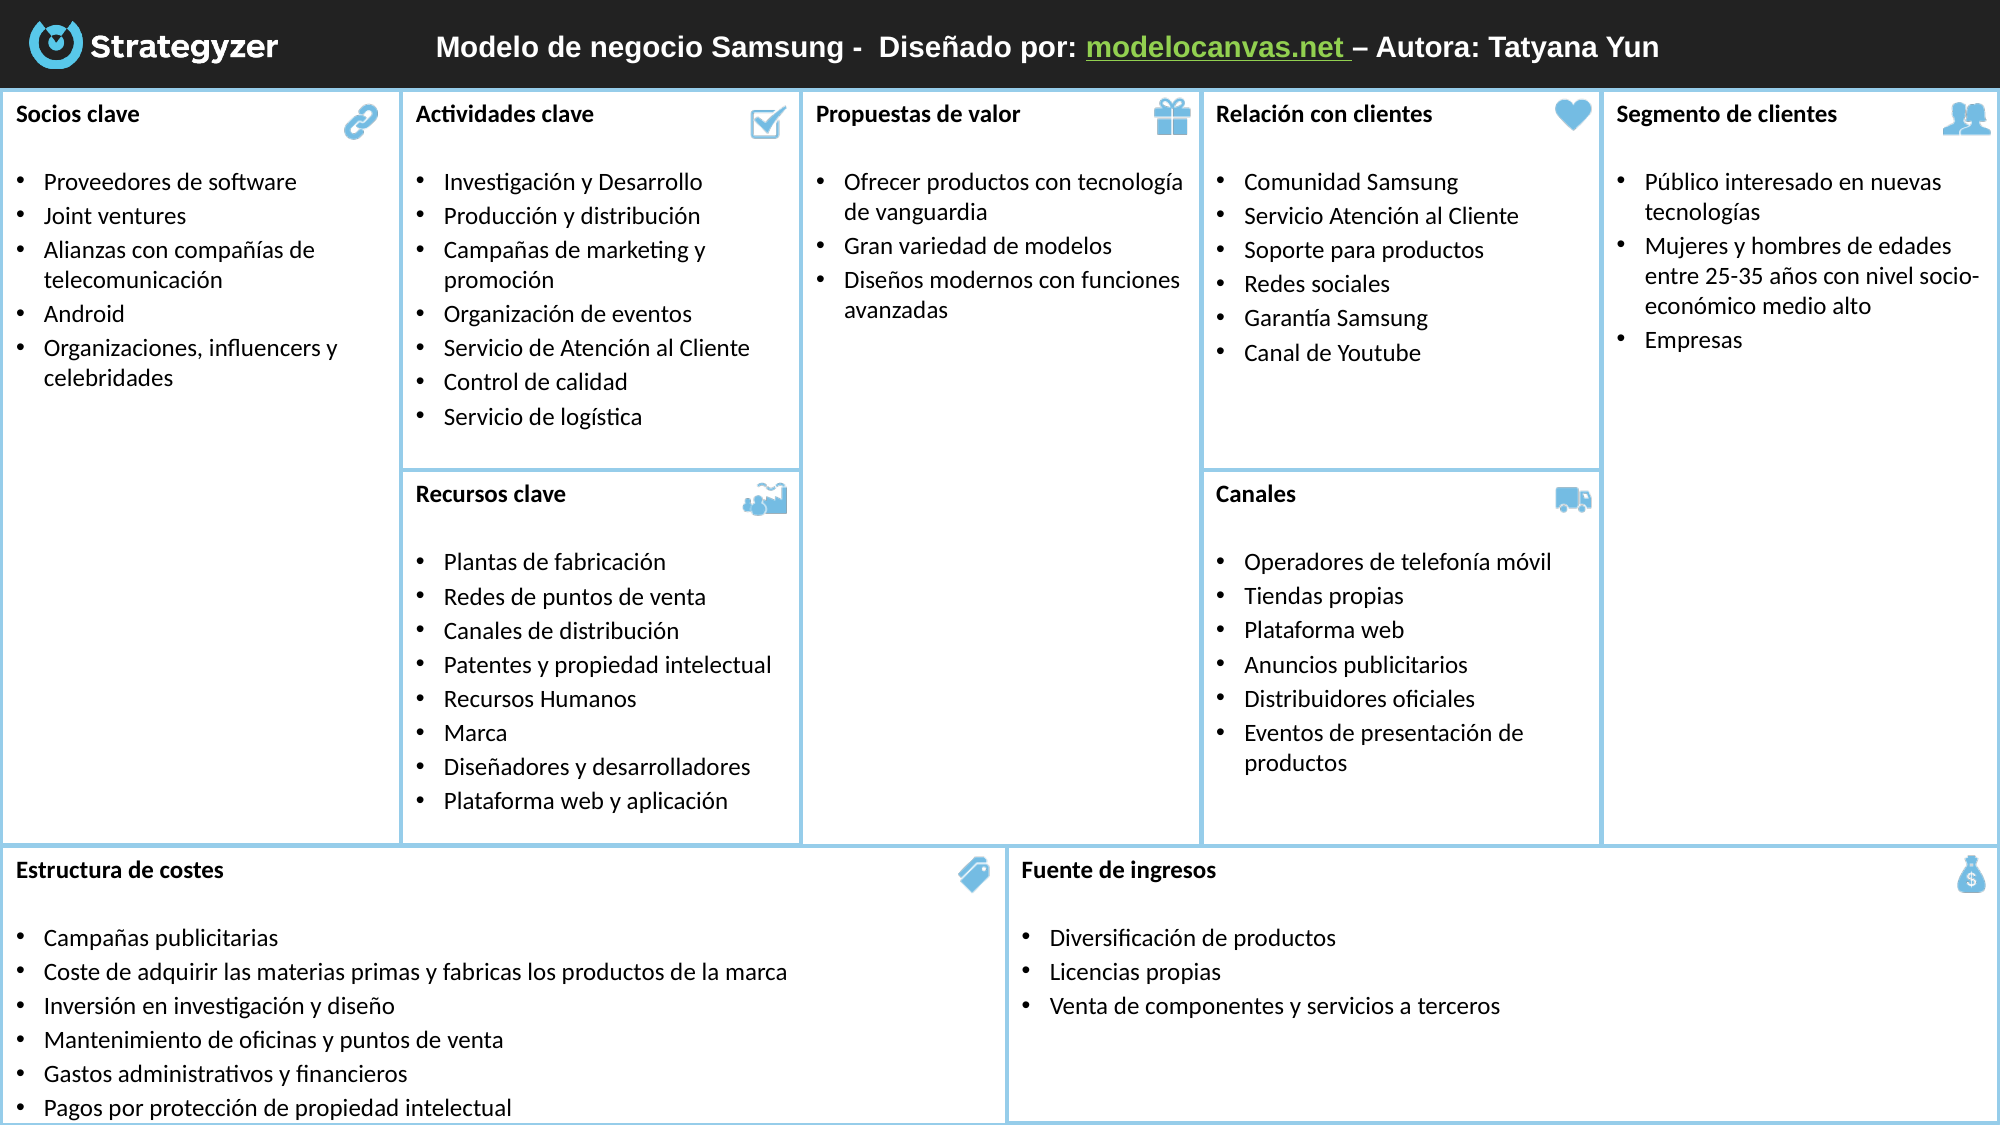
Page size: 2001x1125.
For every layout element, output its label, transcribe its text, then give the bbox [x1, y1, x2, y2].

text_box [119, 134, 135, 196]
list Estructura de costes Campañas publicitarias Coste de adquirir las materias primas y fabricas los productos de la marca Inversión en investigación y diseño Mantenimiento de oficinas y puntos de venta Gastos administrativos y financieros Pagos por protección de propiedad intelectual [0, 844, 1009, 1125]
list Fuente de ingresos Diversificación de productos Licencias propias Venta de componentes y servicios a terceros [1009, 844, 2000, 1125]
list Socios clave Proveedores de software Joint ventures Alianzas con compañías de telecomunicación Android Organizaciones, influencers y celebridades [0, 88, 403, 848]
list Canales Operadores de telefonía móvil Tiendas propias Plataforma web Anuncios publicitarios Distribuidores oficiales Eventos de presentación de productos [1199, 472, 1600, 844]
picture [29, 21, 278, 69]
list Segmento de clientes Público interesado en nuevas tecnologías Mujeres y hombres de edades entre 25-35 años con nivel socio-económico medio alto Empresas [1600, 88, 2000, 844]
list Propuestas de valor Ofrecer productos con tecnología de vanguardia Gran variedad de modelos Diseños modernos con funciones avanzadas [803, 88, 1199, 844]
list Recursos clave Plantas de fabricación Redes de puntos de venta Canales de distribución Patentes y propiedad intelectual Recursos Humanos Marca Diseñadores y desarrolladores Plataforma web y aplicación [403, 468, 803, 844]
picture [1553, 84, 1605, 88]
list Relación con clientes Comunidad Samsung Servicio Atención al Cliente Soporte para productos Redes sociales Garantía Samsung Canal de Youtube [1199, 88, 1600, 472]
title Modelo de negocio Samsung - Diseñado por: modelocanvas.net – Autora: Tatyana Yun [410, 20, 1685, 72]
list Actividades clave Investigación y Desarrollo Producción y distribución Campañas de marketing y promoción Organización de eventos Servicio de Atención al Cliente Control de calidad Servicio de logística [403, 88, 803, 468]
